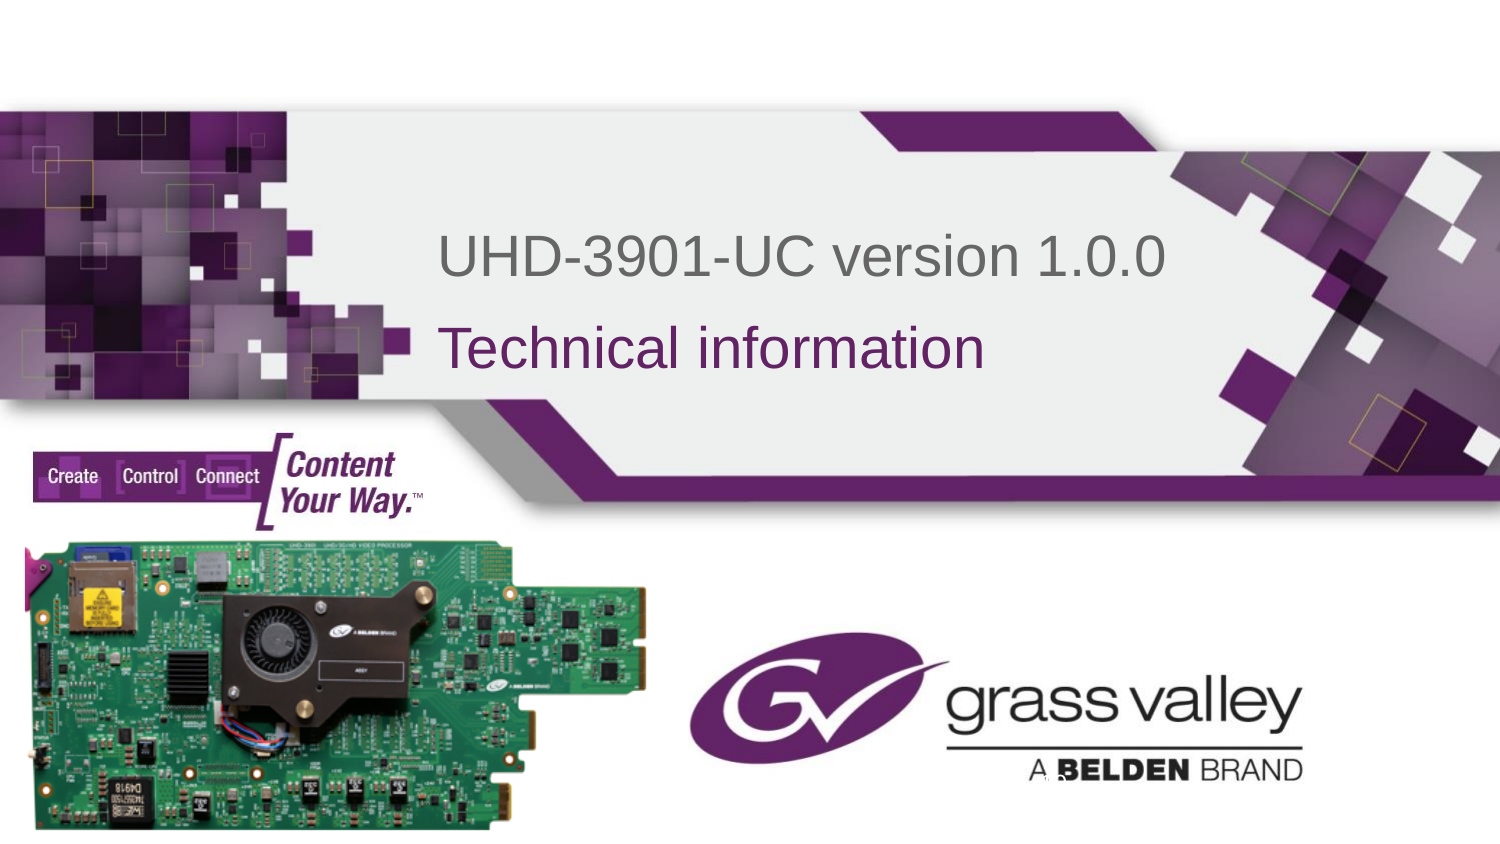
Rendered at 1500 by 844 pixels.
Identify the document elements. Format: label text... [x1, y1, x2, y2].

text_box Technical information [437, 310, 1213, 547]
picture [0, 0, 1500, 844]
slide_number 19 [1029, 759, 1076, 805]
text_box UHD-3901-UC version 1.0.0 [437, 47, 1213, 289]
